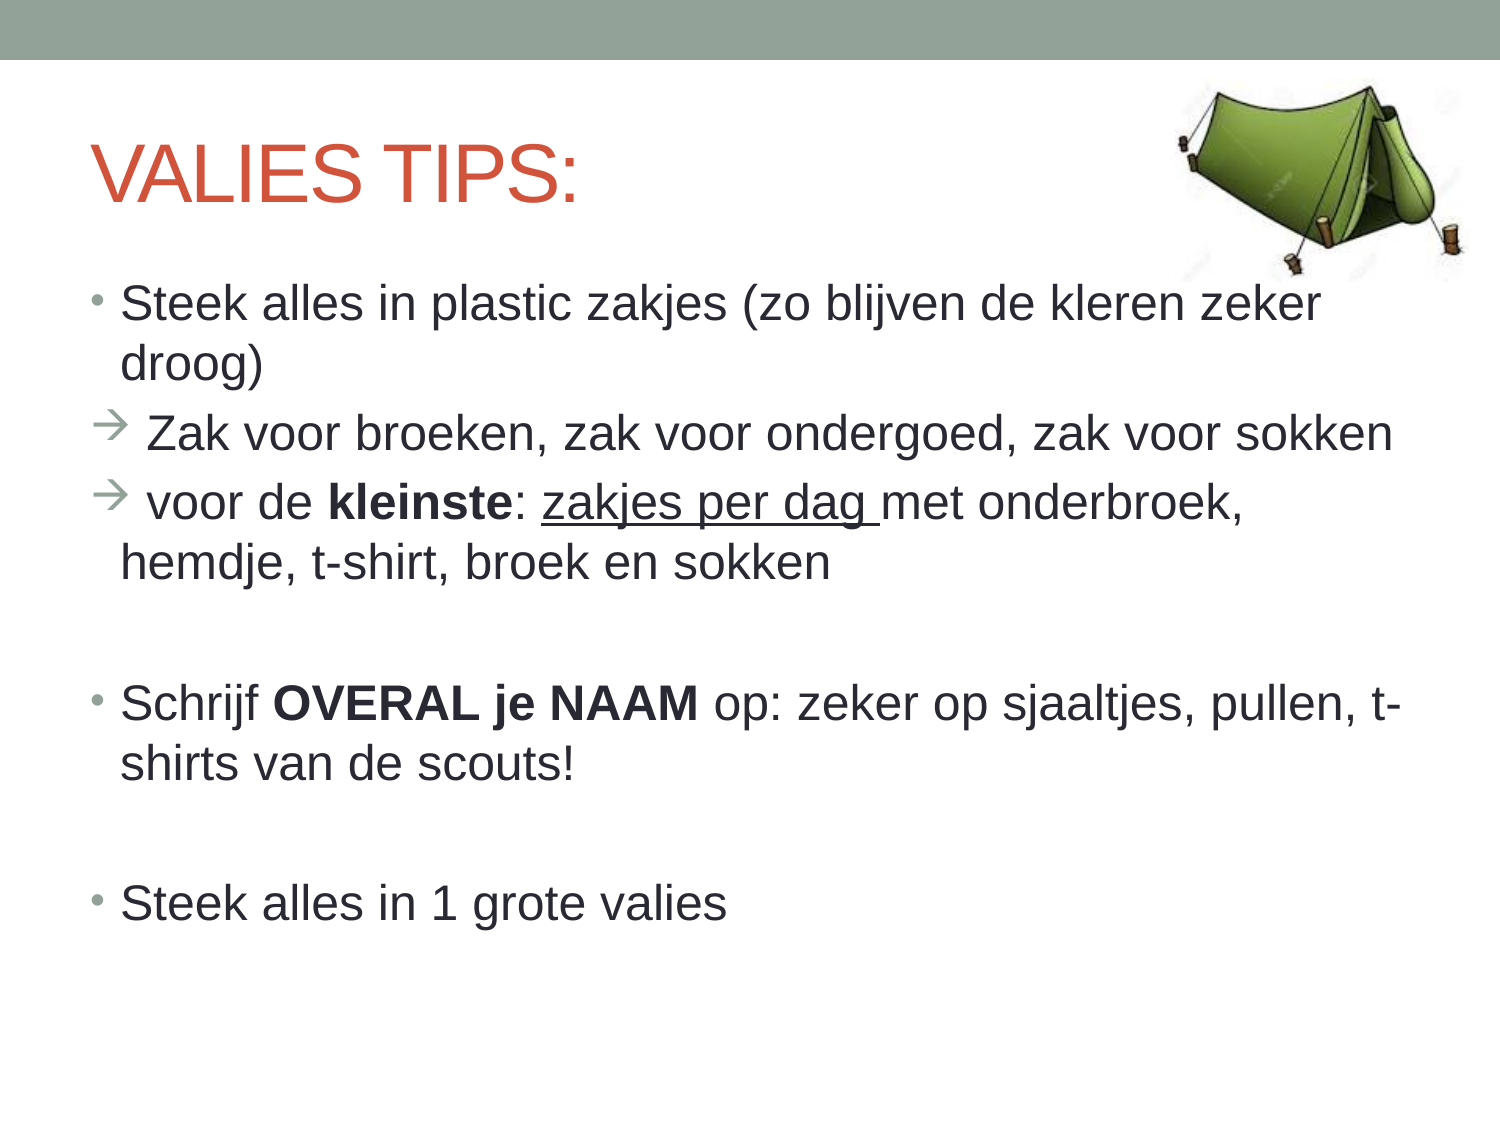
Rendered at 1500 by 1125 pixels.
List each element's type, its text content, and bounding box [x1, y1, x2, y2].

list Steek alles in plastic zakjes (zo blijven de kleren zeker droog) Zak voor broeken, zak voor ondergoed, zak voor sokken voor de kleinste: zakjes per dag met onderbroek, hemdje, t-shirt, broek en sokken Schrijf OVERAL je NAAM op: zeker op sjaaltjes, pullen, t-shirts van de scouts! Steek alles in 1 grote valies [75, 262, 1425, 1063]
picture [1174, 77, 1470, 282]
title VALIES TIPS: [75, 87, 1172, 250]
